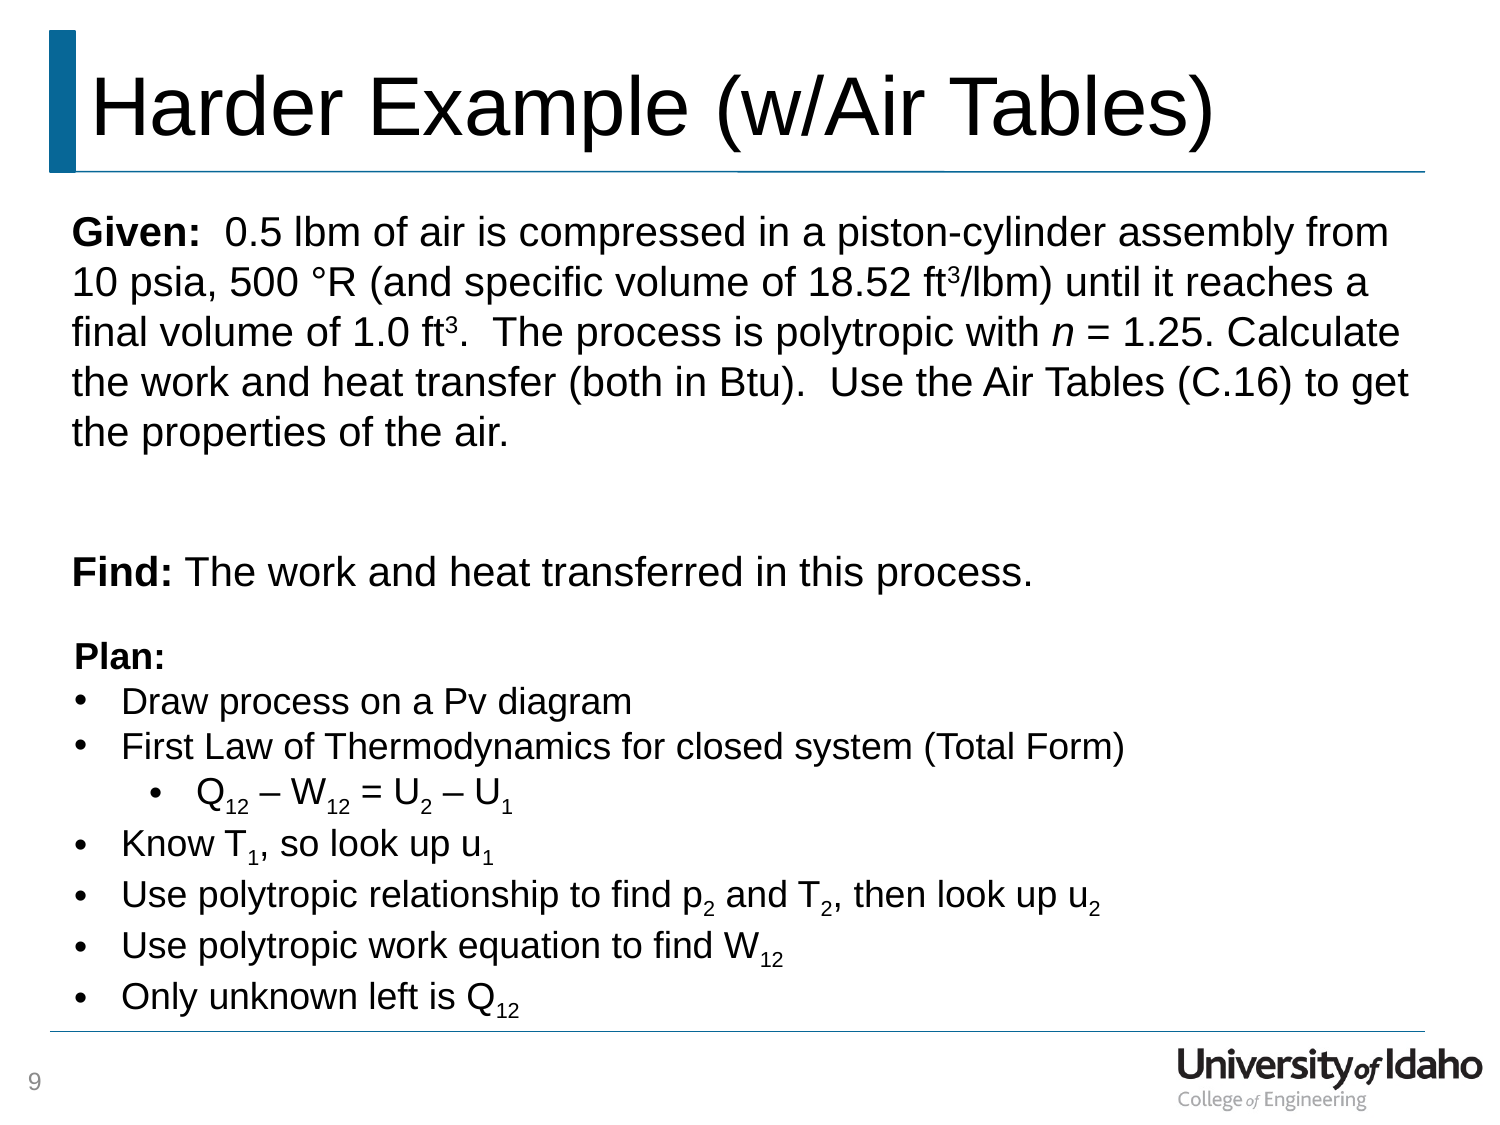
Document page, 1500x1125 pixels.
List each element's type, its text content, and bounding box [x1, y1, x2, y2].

title Harder Example (w/Air Tables) [75, 31, 1425, 174]
text_box Plan: Draw process on a Pv diagram First Law of Thermodynamics for closed system (Total Form) Q12 – W12 = U2 – U1 Know T1, so look up u1 Use polytropic relationship to find p2 and T2, then look up u2 Use polytropic work equation to find W12 Only unknown left is Q12 [59, 624, 1425, 1031]
slide_number 9 [12, 1050, 140, 1111]
picture [1165, 1041, 1495, 1118]
text_box Find: The work and heat transferred in this process. [56, 537, 1324, 603]
text_box Given: 0.5 lbm of air is compressed in a piston-cylinder assembly from 10 psia, 500 °R (and specific volume of 18.52 ft3/lbm) until it reaches a final volume of 1.0 ft3. The process is polytropic with n = 1.25. Calculate the work and heat transfer (both in Btu). Use the Air Tables (C.16) to get the properties of the air. [56, 197, 1456, 462]
